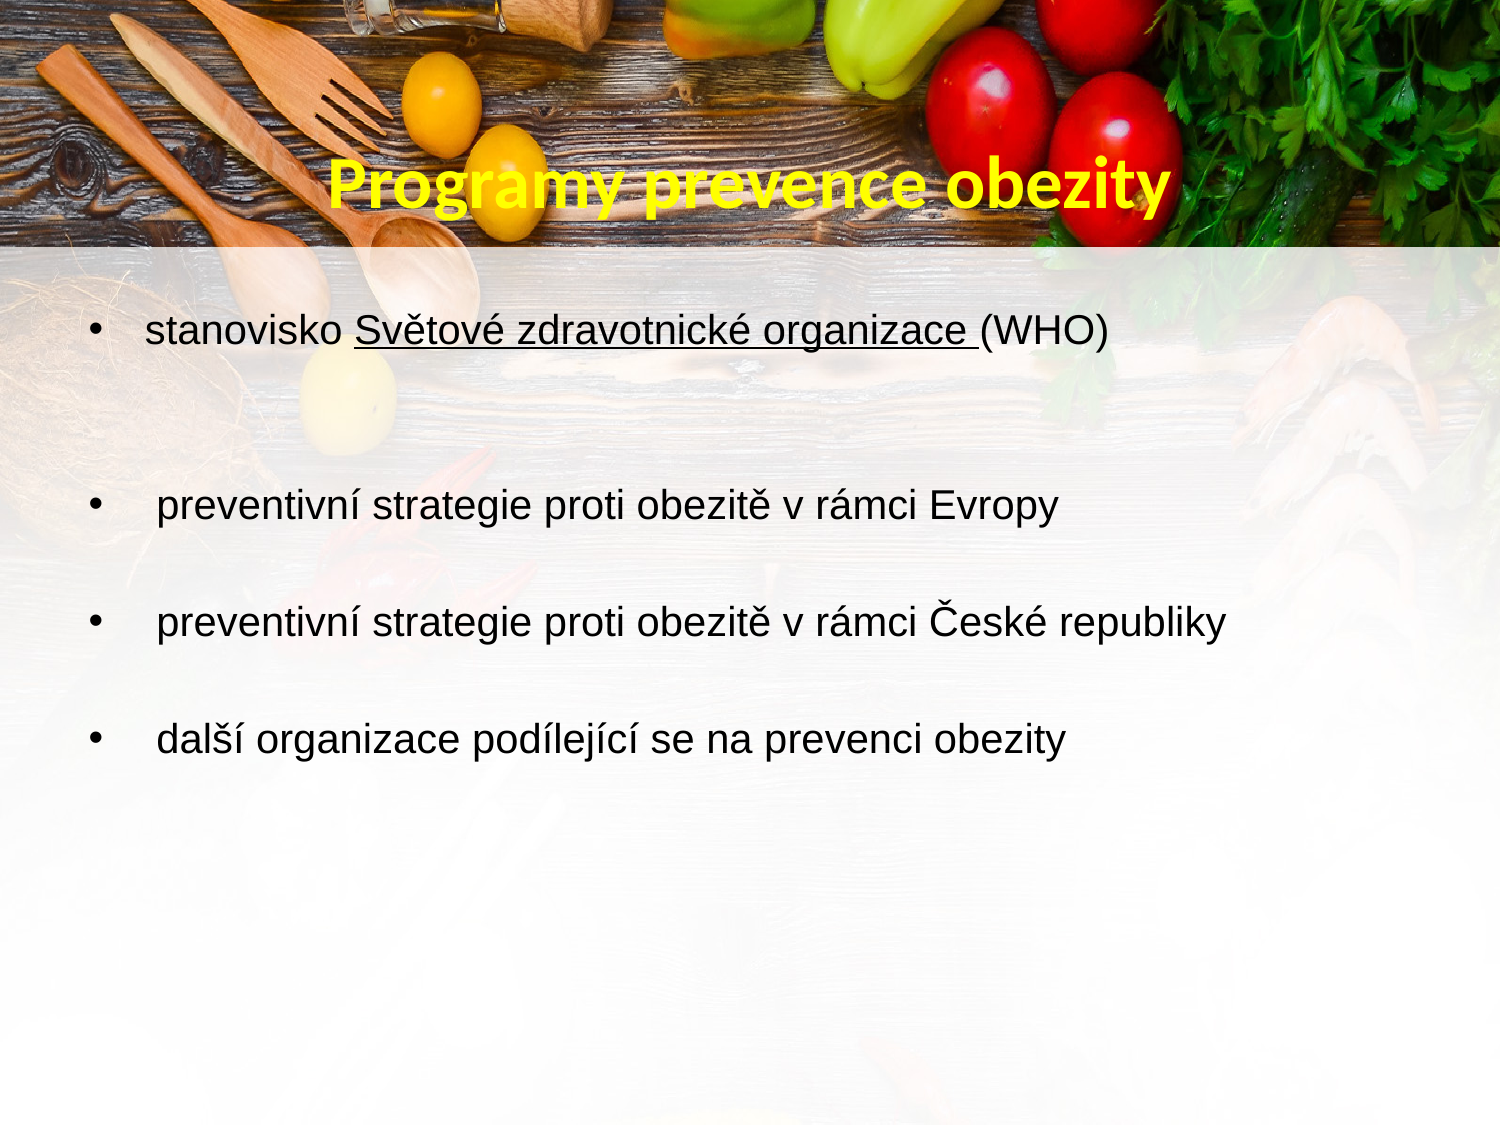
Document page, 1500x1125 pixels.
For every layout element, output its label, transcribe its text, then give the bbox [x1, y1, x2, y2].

list stanovisko Světové zdravotnické organizace (WHO) preventivní strategie proti obezitě v rámci Evropy preventivní strategie proti obezitě v rámci České republiky další organizace podílející se na prevenci obezity [73, 295, 1427, 1031]
picture [0, 0, 1500, 1125]
title Programy prevence obezity [73, 94, 1427, 262]
